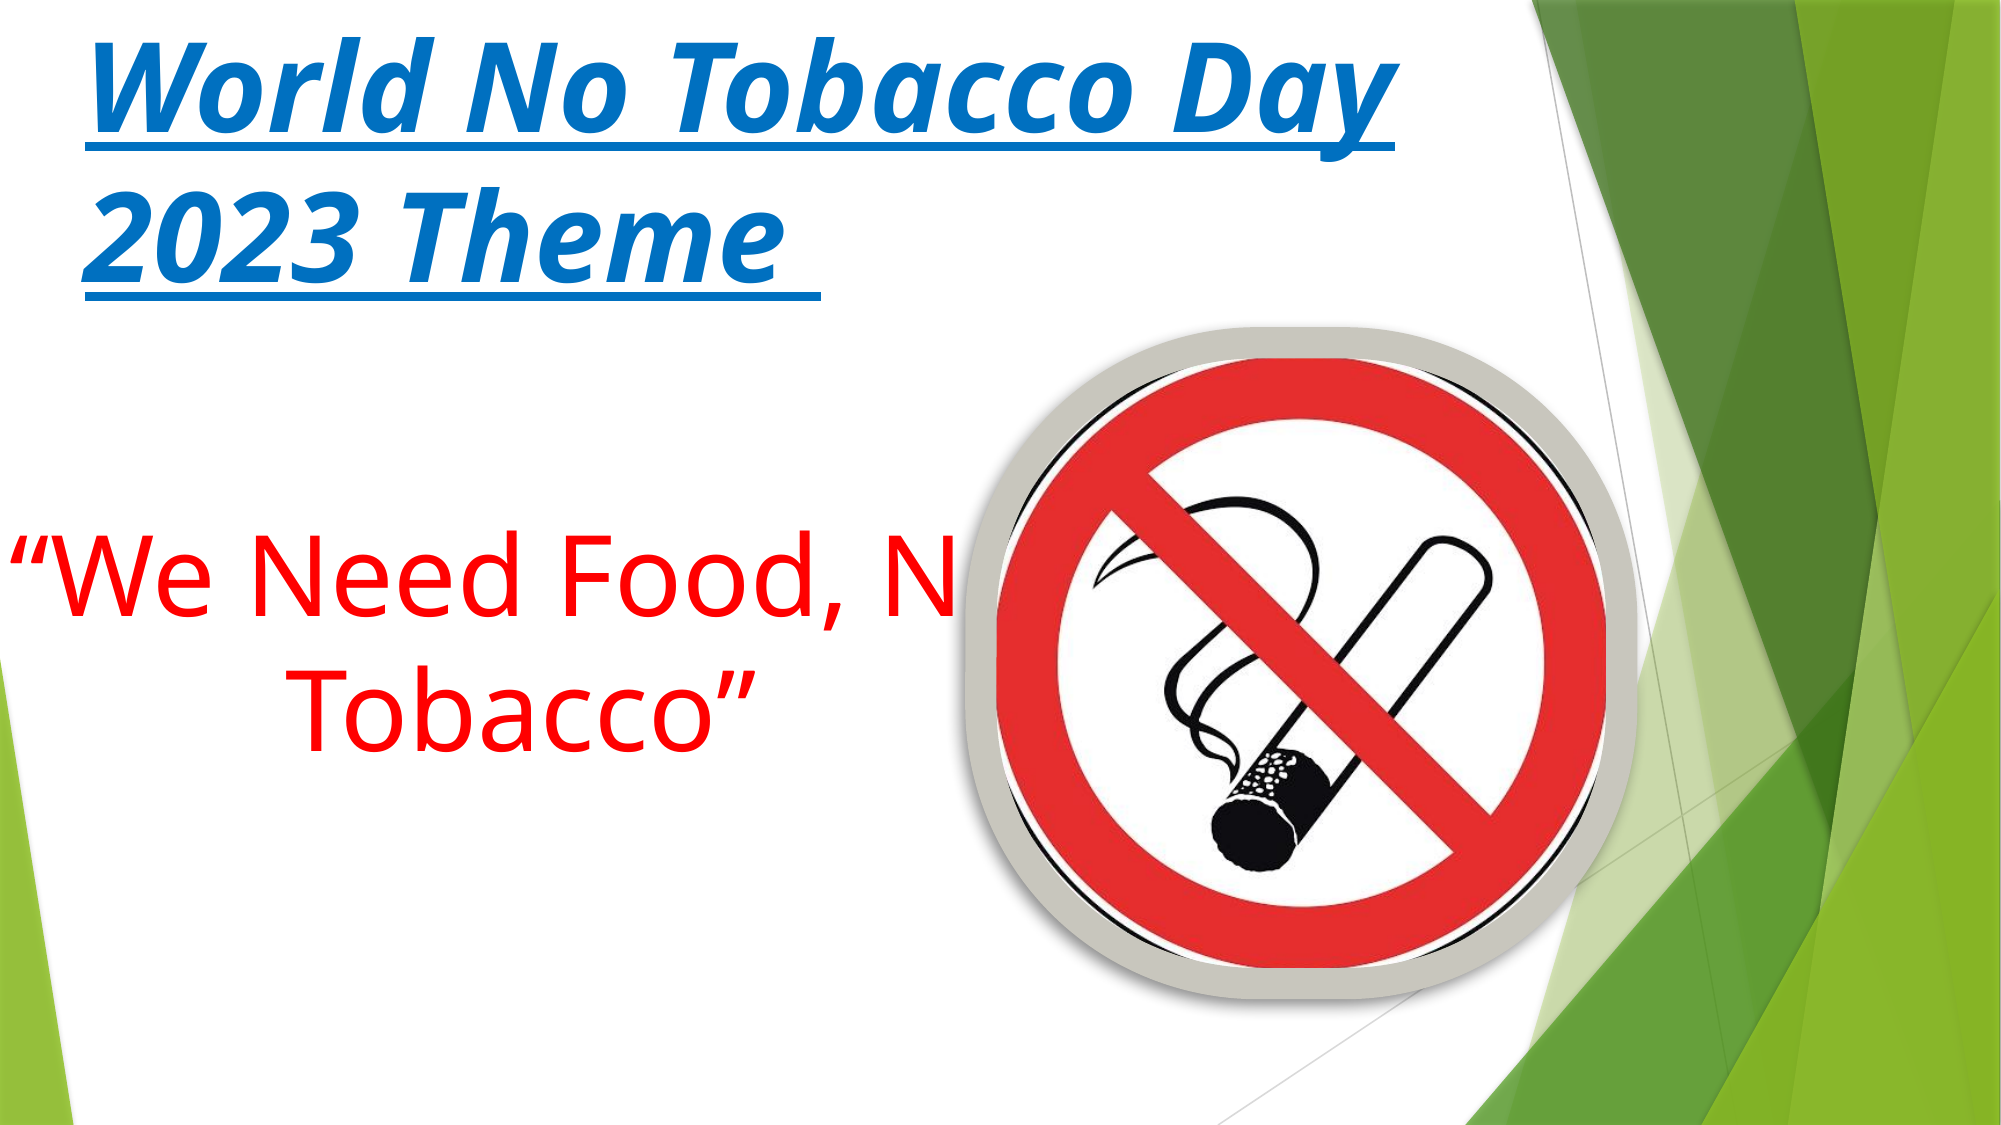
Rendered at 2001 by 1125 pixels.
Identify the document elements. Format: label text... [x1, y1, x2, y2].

list “We Need Food, No Tobacco” [0, 496, 974, 830]
title World No Tobacco Day 2023 Theme [70, 0, 1481, 360]
picture [980, 342, 1623, 985]
